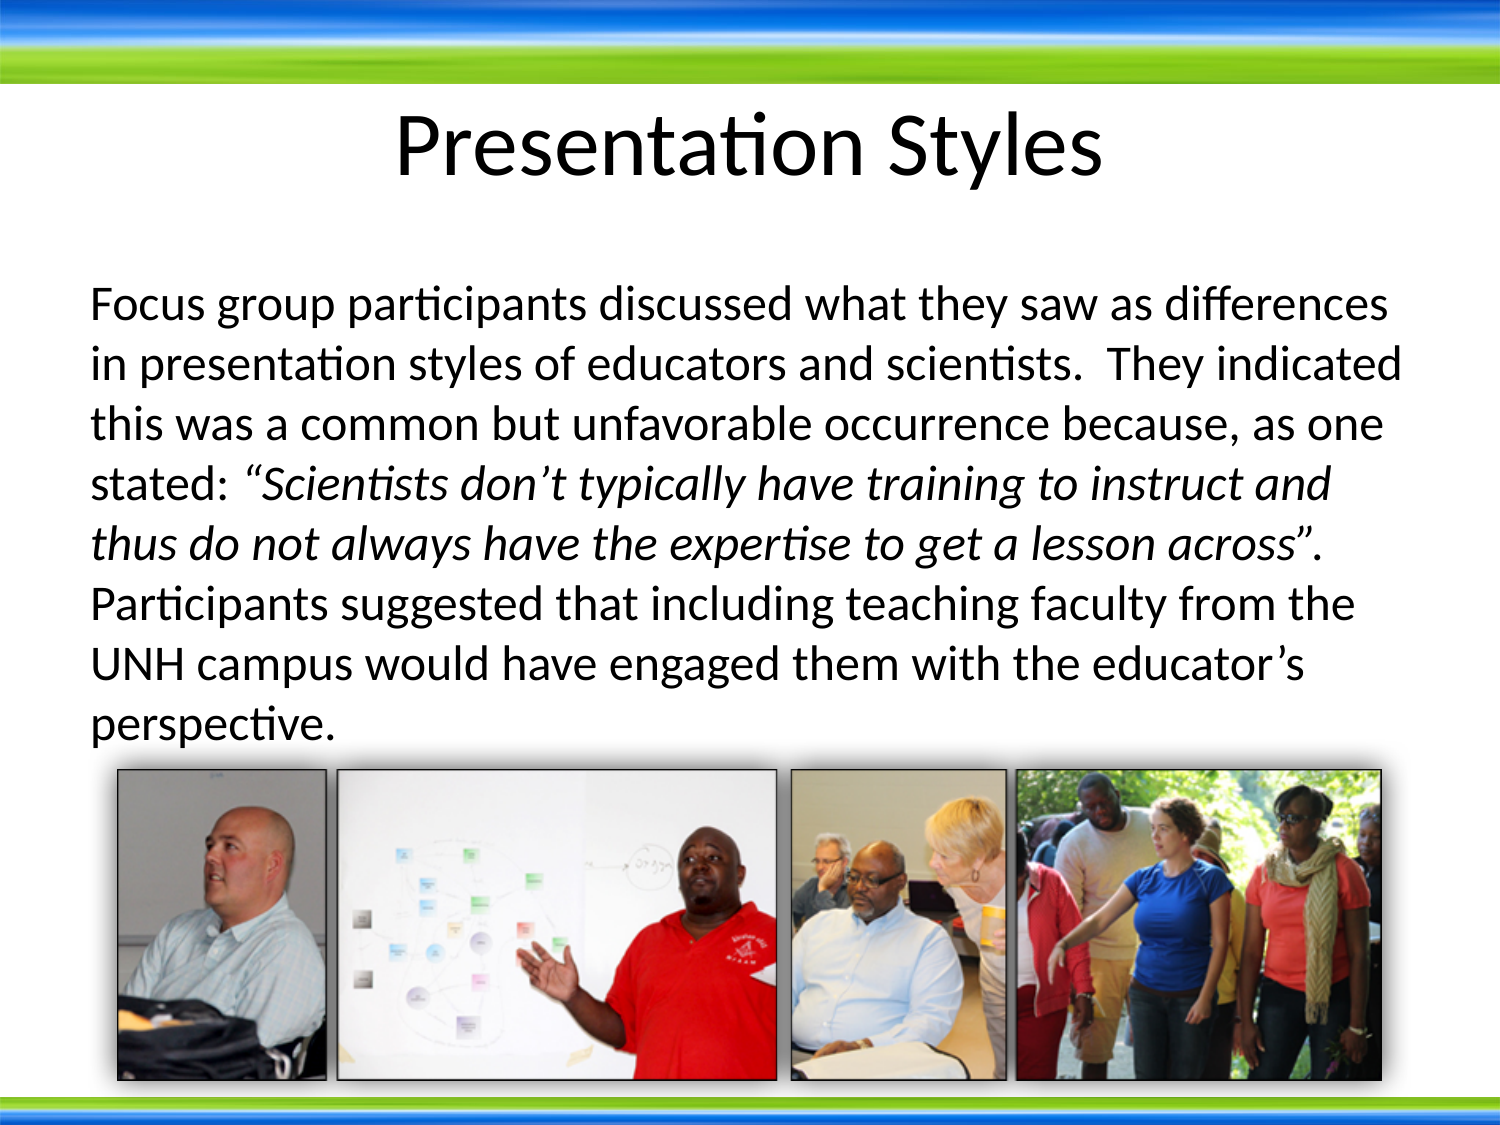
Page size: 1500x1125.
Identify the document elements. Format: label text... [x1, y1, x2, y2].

title Presentation Styles [75, 45, 1425, 233]
picture [117, 768, 1383, 1081]
list Focus group participants discussed what they saw as differences in presentation styles of educators and scientists. They indicated this was a common but unfavorable occurrence because, as one stated: “Scientists don’t typically have training to instruct and thus do not always have the expertise to get a lesson across”. Participants suggested that including teaching faculty from the UNH campus would have engaged them with the educator’s perspective. [75, 262, 1425, 1005]
picture [0, 0, 1500, 84]
picture [0, 1097, 1500, 1125]
